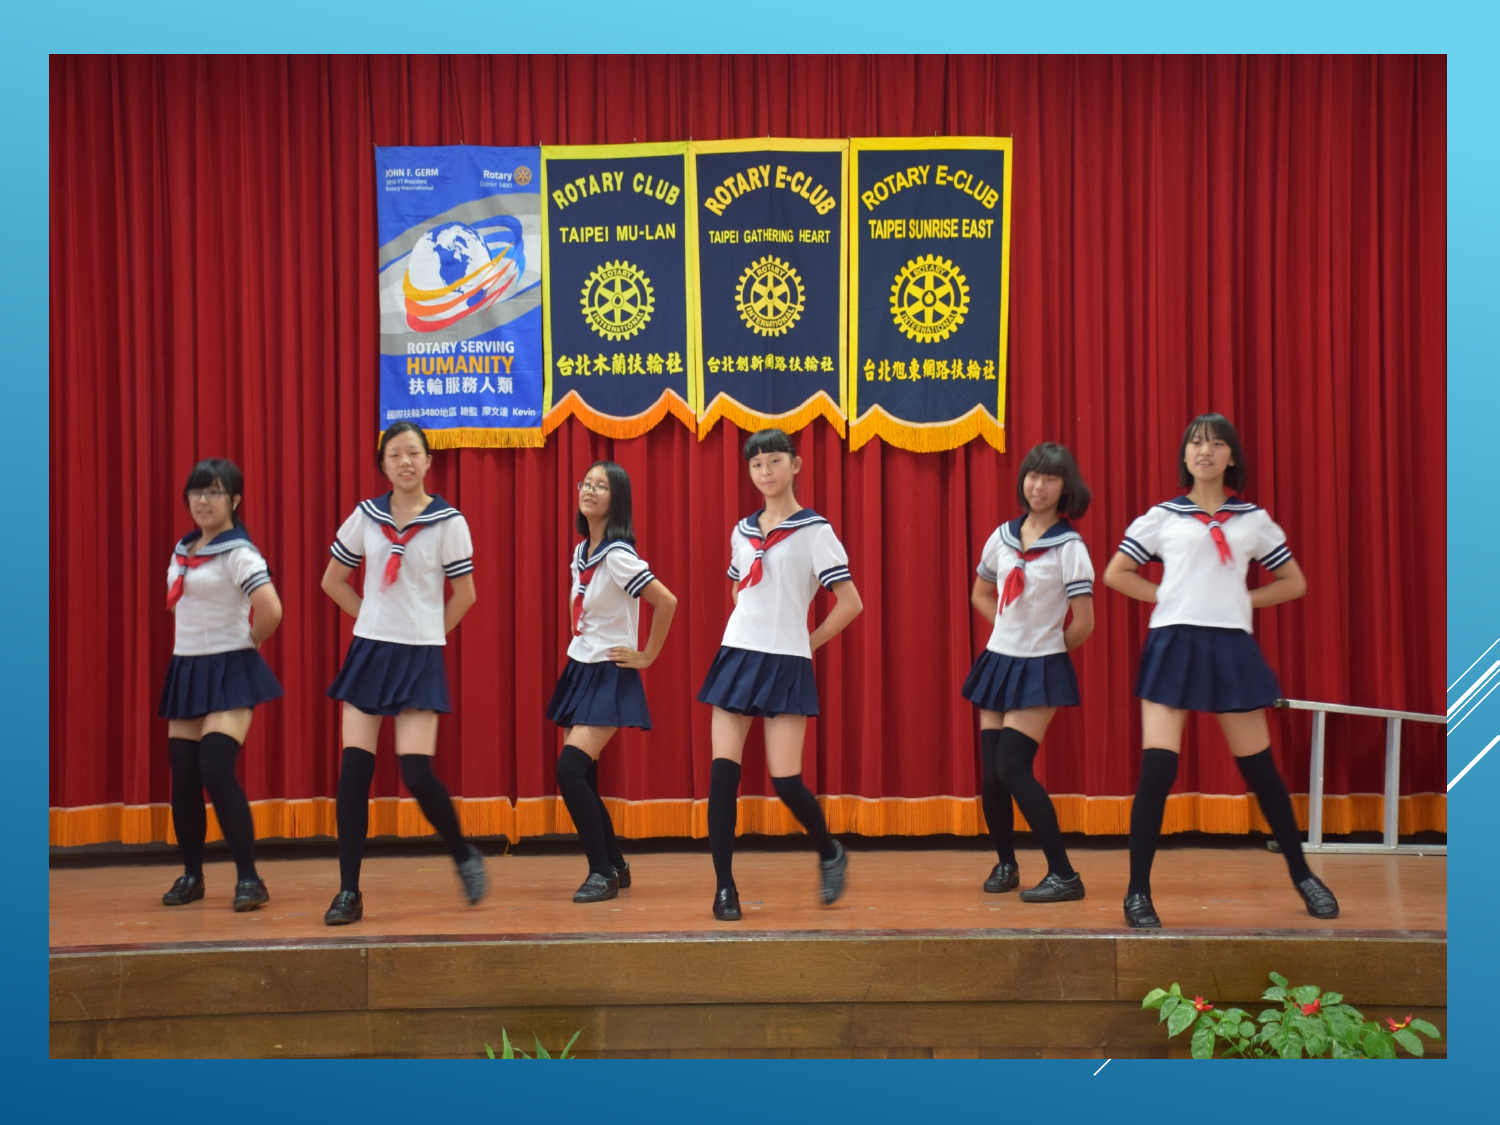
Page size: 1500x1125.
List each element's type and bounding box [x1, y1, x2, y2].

picture [49, 54, 1448, 1059]
